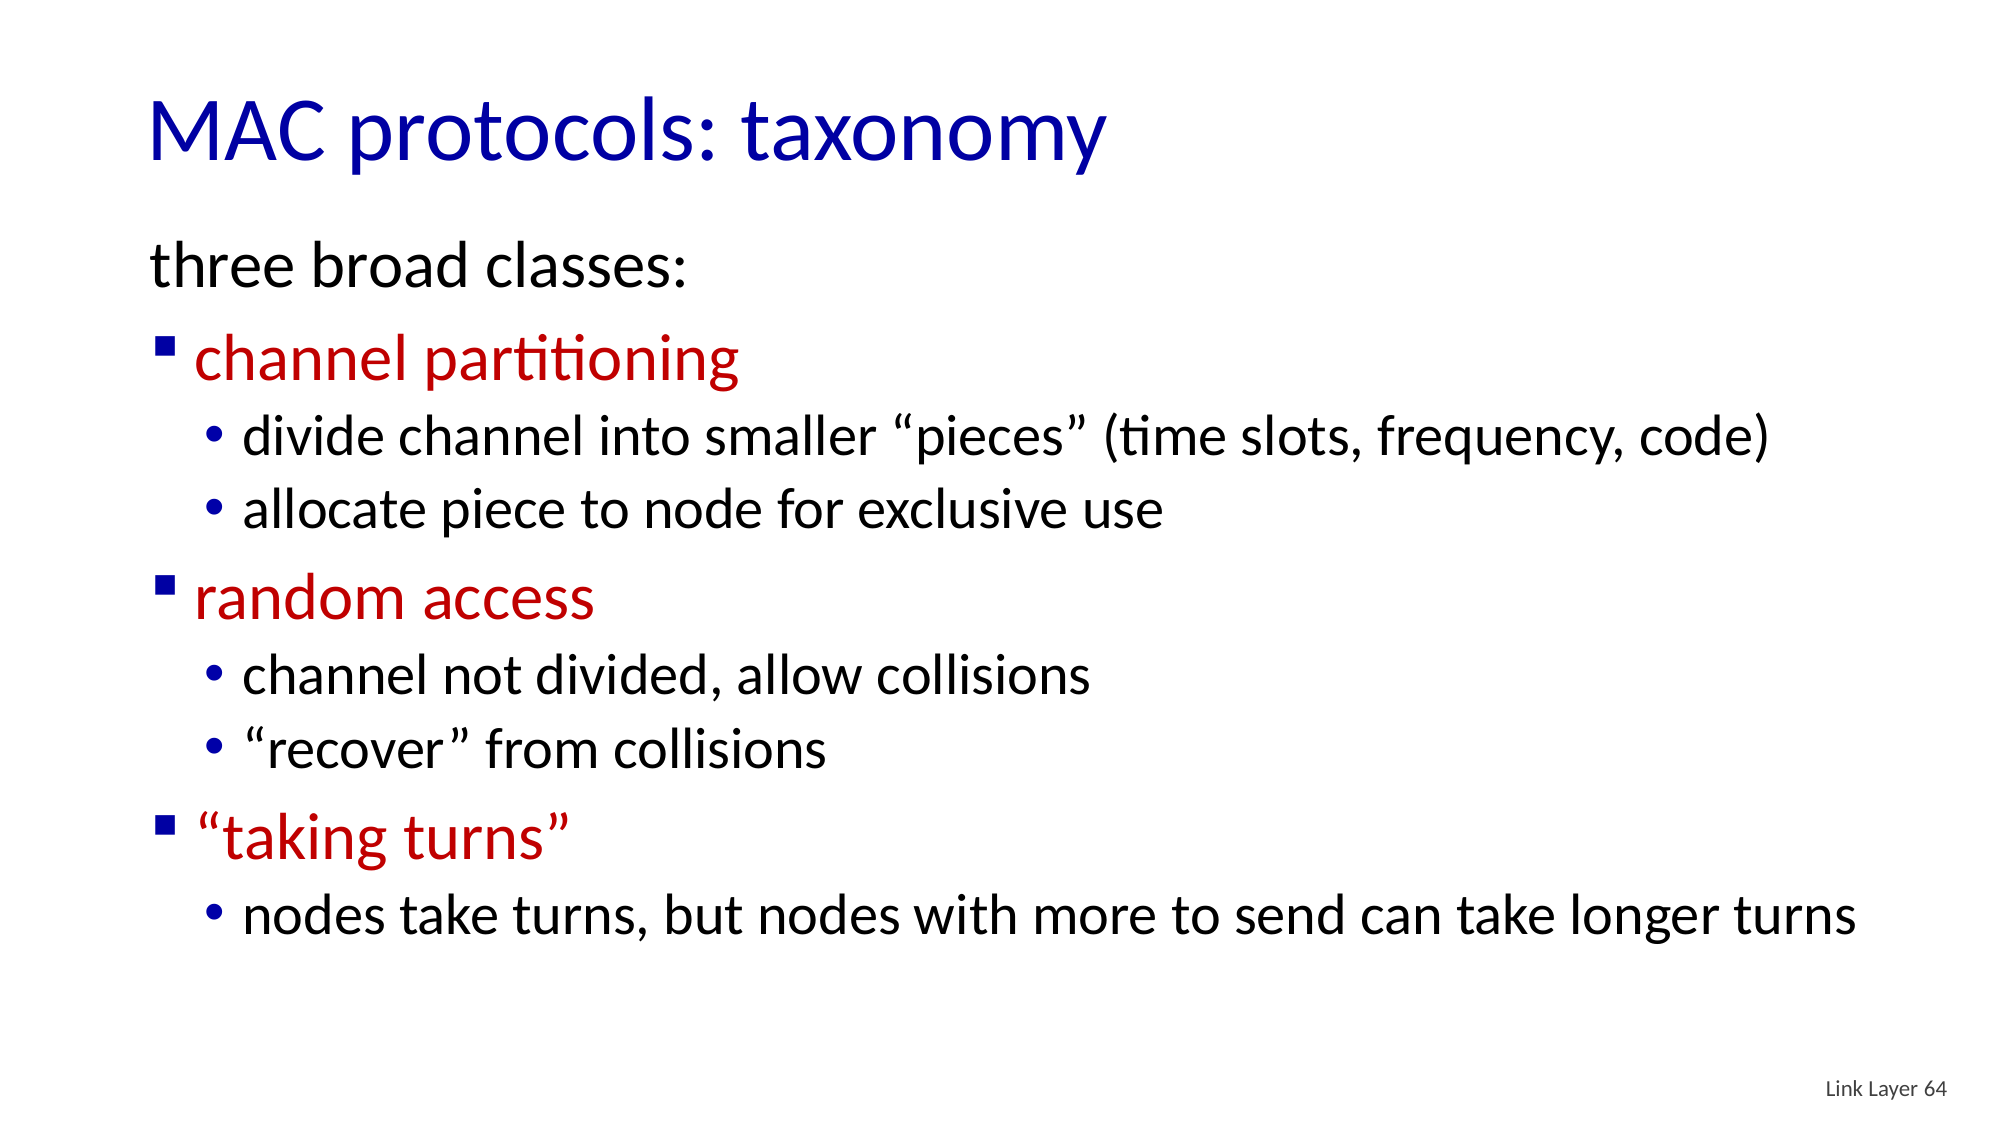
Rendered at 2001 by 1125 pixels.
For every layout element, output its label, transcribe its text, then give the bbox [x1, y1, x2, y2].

text_box three broad classes: channel partitioning divide channel into smaller “pieces” (time slots, frequency, code) allocate piece to node for exclusive use random access channel not divided, allow collisions “recover” from collisions “taking turns” nodes take turns, but nodes with more to send can take longer turns [113, 222, 1922, 1070]
slide_number Link Layer 64 [1512, 1056, 1963, 1117]
title MAC protocols: taxonomy [131, 57, 1857, 205]
